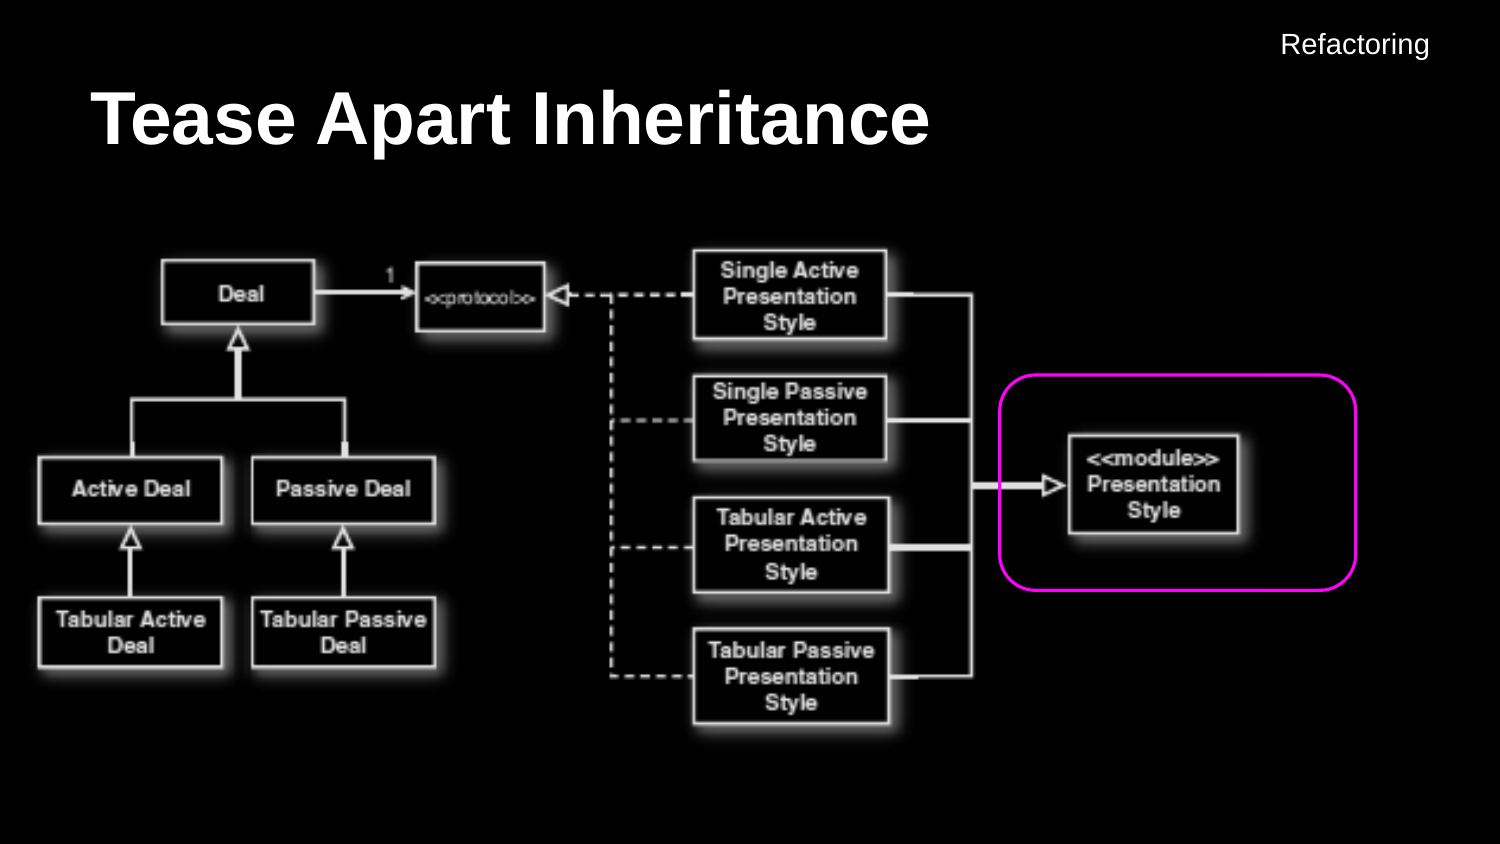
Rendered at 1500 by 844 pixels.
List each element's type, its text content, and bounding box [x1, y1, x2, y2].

text_box Refactoring [1265, 10, 1500, 65]
text_box [1269, 374, 1356, 591]
title Tease Apart Inheritance [75, 33, 1425, 175]
picture [24, 174, 1266, 775]
